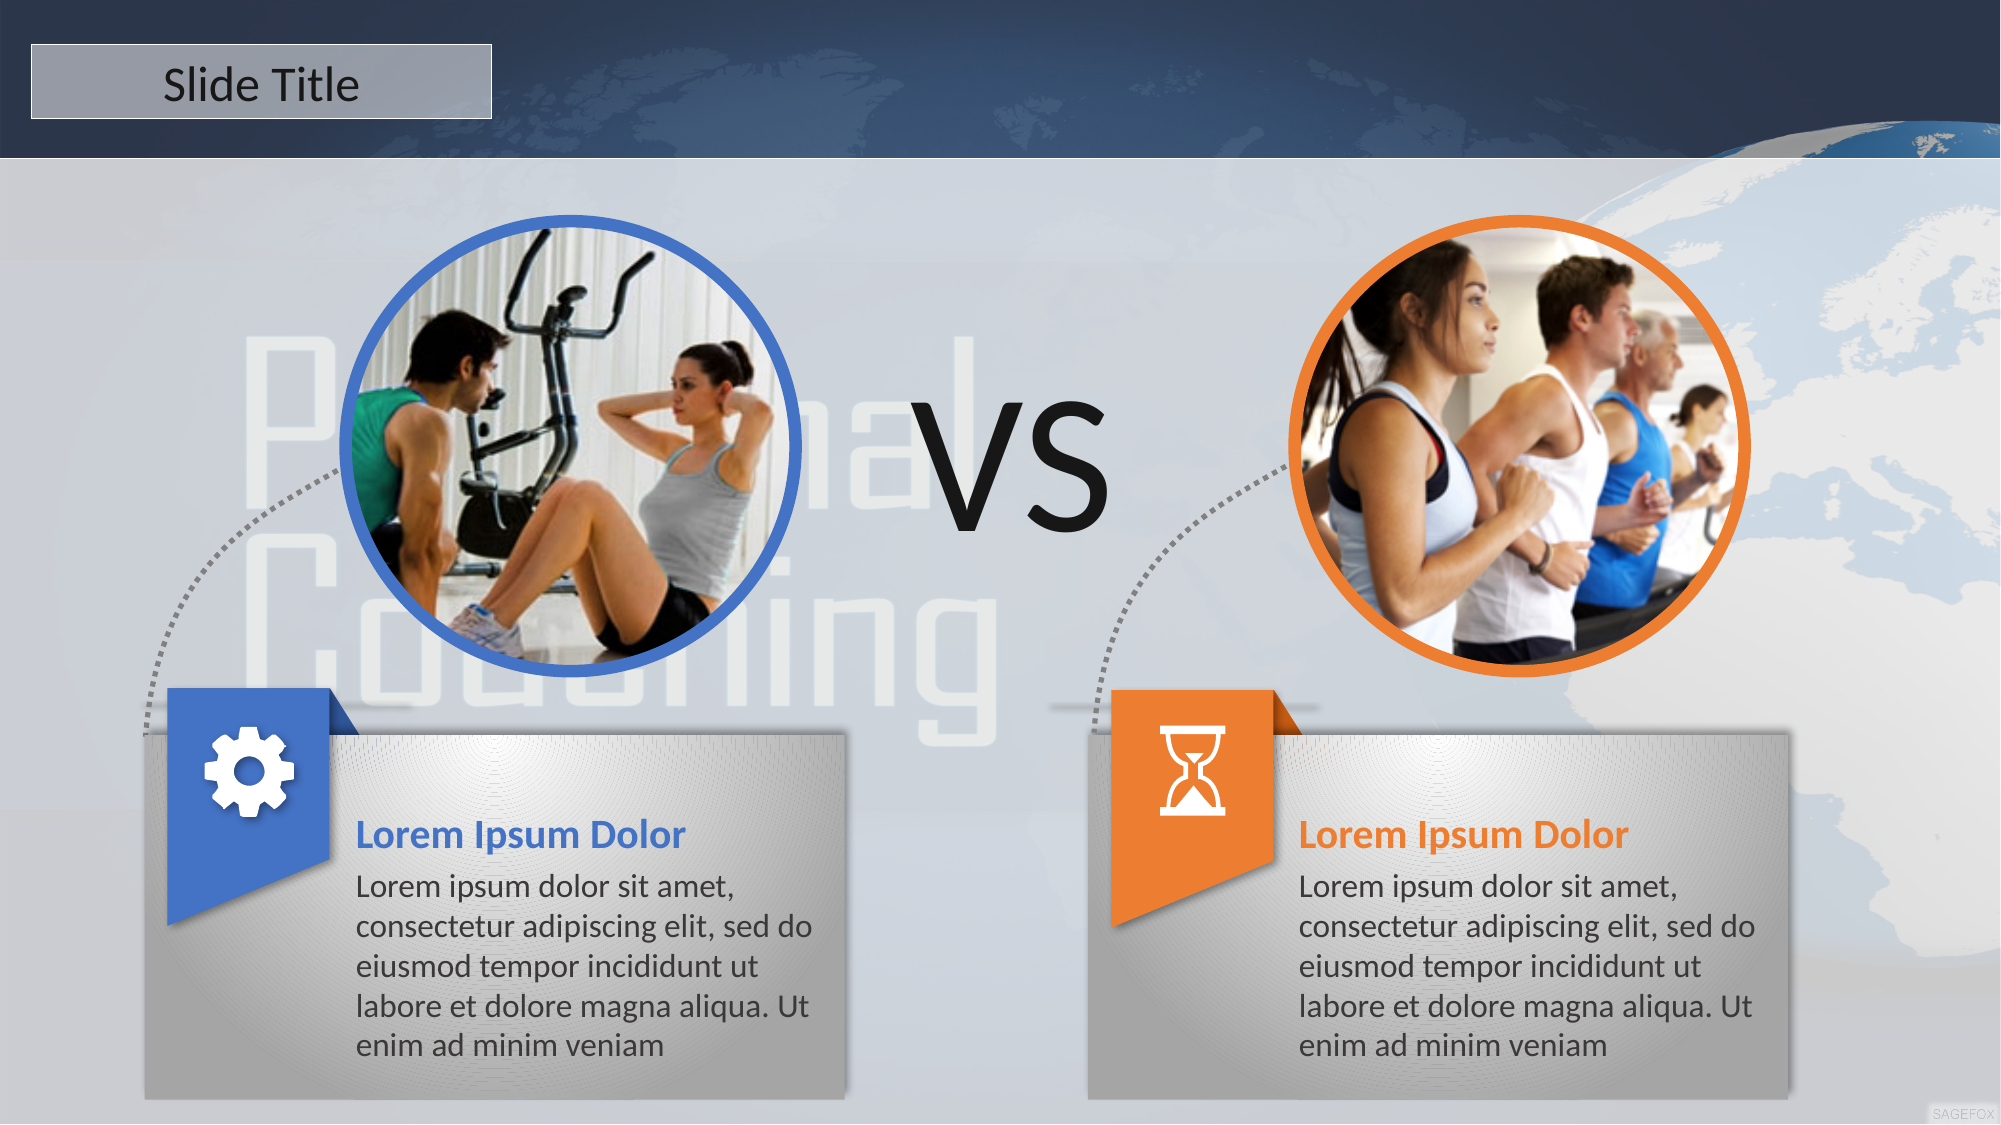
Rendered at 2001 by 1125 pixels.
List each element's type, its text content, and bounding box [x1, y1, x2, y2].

text_box [1293, 220, 1746, 673]
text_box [146, 688, 427, 772]
text_box [166, 772, 331, 928]
text_box Lorem Ipsum Dolor Lorem ipsum dolor sit amet, consectetur adipiscing elit, sed do eiusmod tempor incididunt ut labore et dolore magna aliqua. Ut enim ad minim veniam [1299, 807, 1788, 1064]
text_box [151, 469, 338, 688]
text_box [144, 734, 846, 1101]
text_box [1087, 734, 1789, 1101]
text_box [1160, 725, 1226, 816]
text_box Lorem Ipsum Dolor Lorem ipsum dolor sit amet, consectetur adipiscing elit, sed do eiusmod tempor incididunt ut labore et dolore magna aliqua. Ut enim ad minim veniam [355, 807, 845, 1064]
text_box [344, 220, 797, 673]
text_box [1110, 774, 1275, 930]
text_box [1090, 690, 1371, 774]
text_box VS [837, 323, 1189, 579]
text_box [1098, 465, 1287, 690]
text_box [0, 158, 2000, 1125]
text_box [204, 772, 294, 817]
text_box Slide Title [31, 44, 492, 119]
